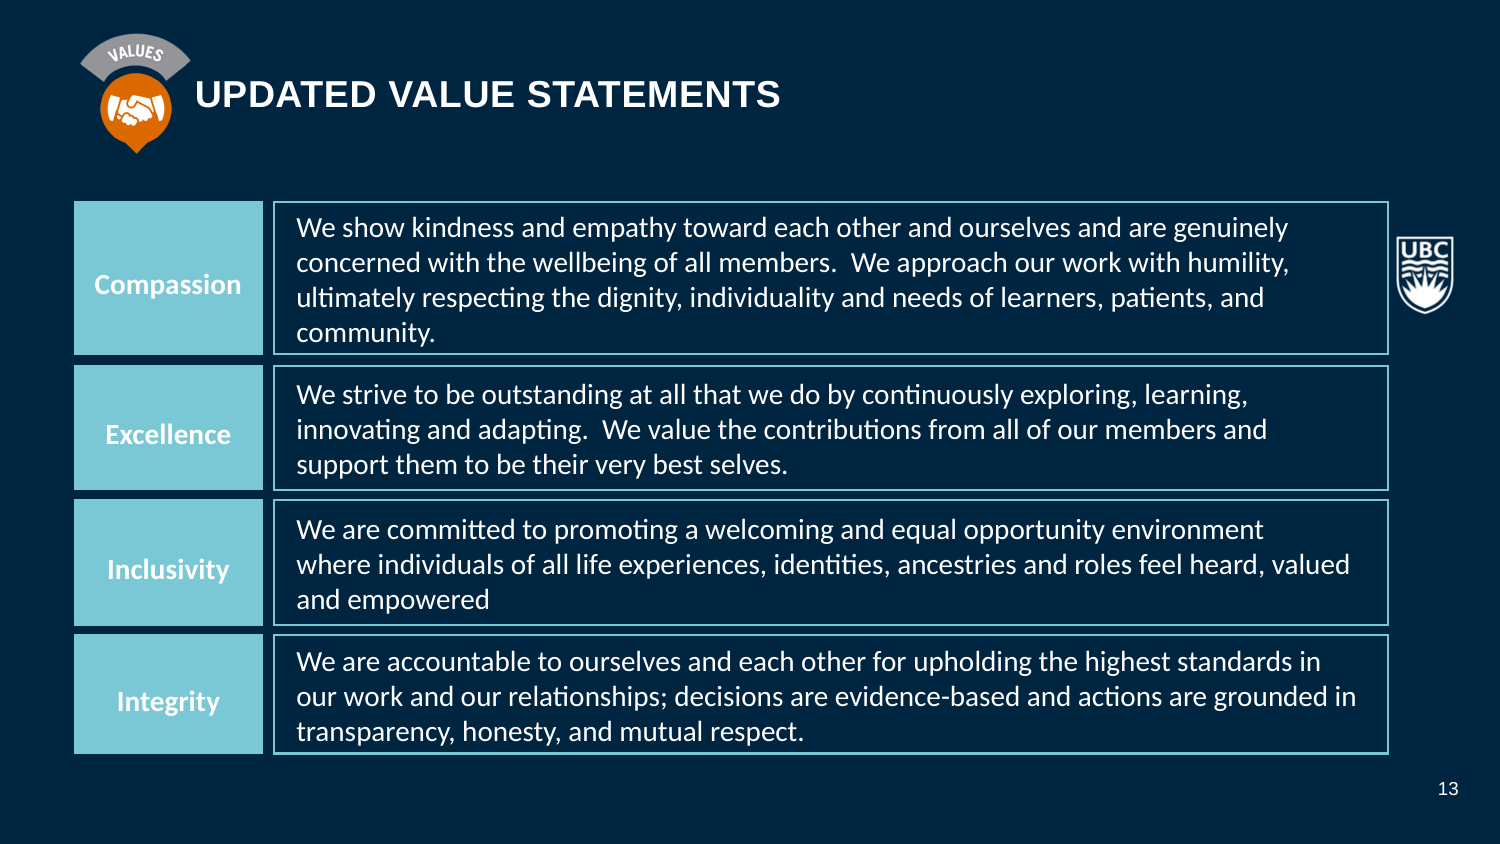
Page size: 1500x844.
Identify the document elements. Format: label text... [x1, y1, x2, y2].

text_box We are accountable to ourselves and each other for upholding the highest standards in our work and our relationships; decisions are evidence-based and actions are grounded in transparency, honesty, and mutual respect. [273, 635, 1388, 754]
text_box Inclusivity [74, 499, 262, 626]
text_box We strive to be outstanding at all that we do by continuously exploring, learning, innovating and adapting. We value the contributions from all of our members and support them to be their very best selves. [273, 365, 1388, 490]
picture [74, 27, 197, 159]
picture [1391, 232, 1459, 318]
text_box We show kindness and empathy toward each other and ourselves and are genuinely concerned with the wellbeing of all members. We approach our work with humility, ultimately respecting the dignity, individuality and needs of learners, patients, and community. [273, 202, 1388, 355]
text_box updated value statements [201, 41, 1372, 145]
text_box Integrity [74, 635, 262, 754]
text_box Excellence [74, 365, 262, 490]
text_box Compassion [74, 202, 262, 355]
text_box We are committed to promoting a welcoming and equal opportunity environment where individuals of all life experiences, identities, ancestries and roles feel heard, valued and empowered [273, 499, 1388, 626]
